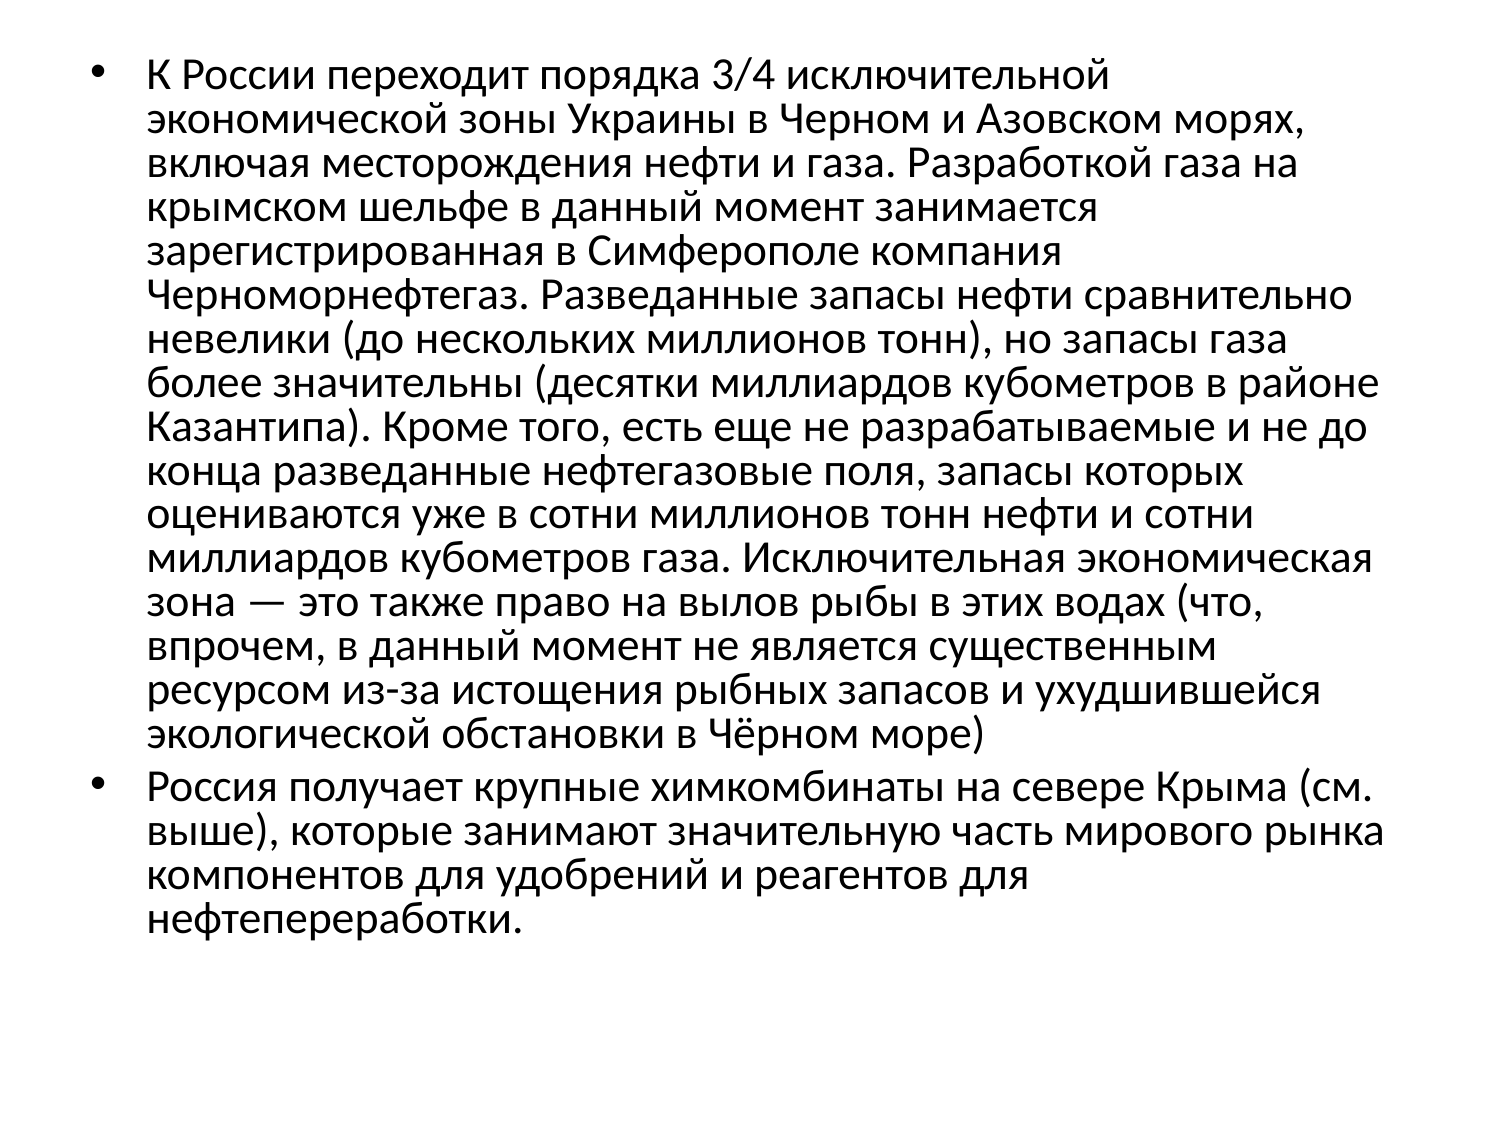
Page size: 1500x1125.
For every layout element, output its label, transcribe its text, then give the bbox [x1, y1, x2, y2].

list К России переходит порядка 3/4 исключительной экономической зоны Украины в Черном и Азовском морях, включая месторождения нефти и газа. Разработкой газа на крымском шельфе в данный момент занимается зарегистрированная в Симферополе компания Черноморнефтегаз. Разведанные запасы нефти сравнительно невелики (до нескольких миллионов тонн), но запасы газа более значительны (десятки миллиардов кубометров в районе Казантипа). Кроме того, есть еще не разрабатываемые и не до конца разведанные нефтегазовые поля, запасы которых оцениваются уже в сотни миллионов тонн нефти и сотни миллиардов кубометров газа. Исключительная экономическая зона — это также право на вылов рыбы в этих водах (что, впрочем, в данный момент не является существенным ресурсом из-за истощения рыбных запасов и ухудшившейся экологической обстановки в Чёрном море) Россия получает крупные химкомбинаты на севере Крыма (см. выше), которые занимают значительную часть мирового рынка компонентов для удобрений и реагентов для нефтепереработки. [74, 46, 1426, 1006]
